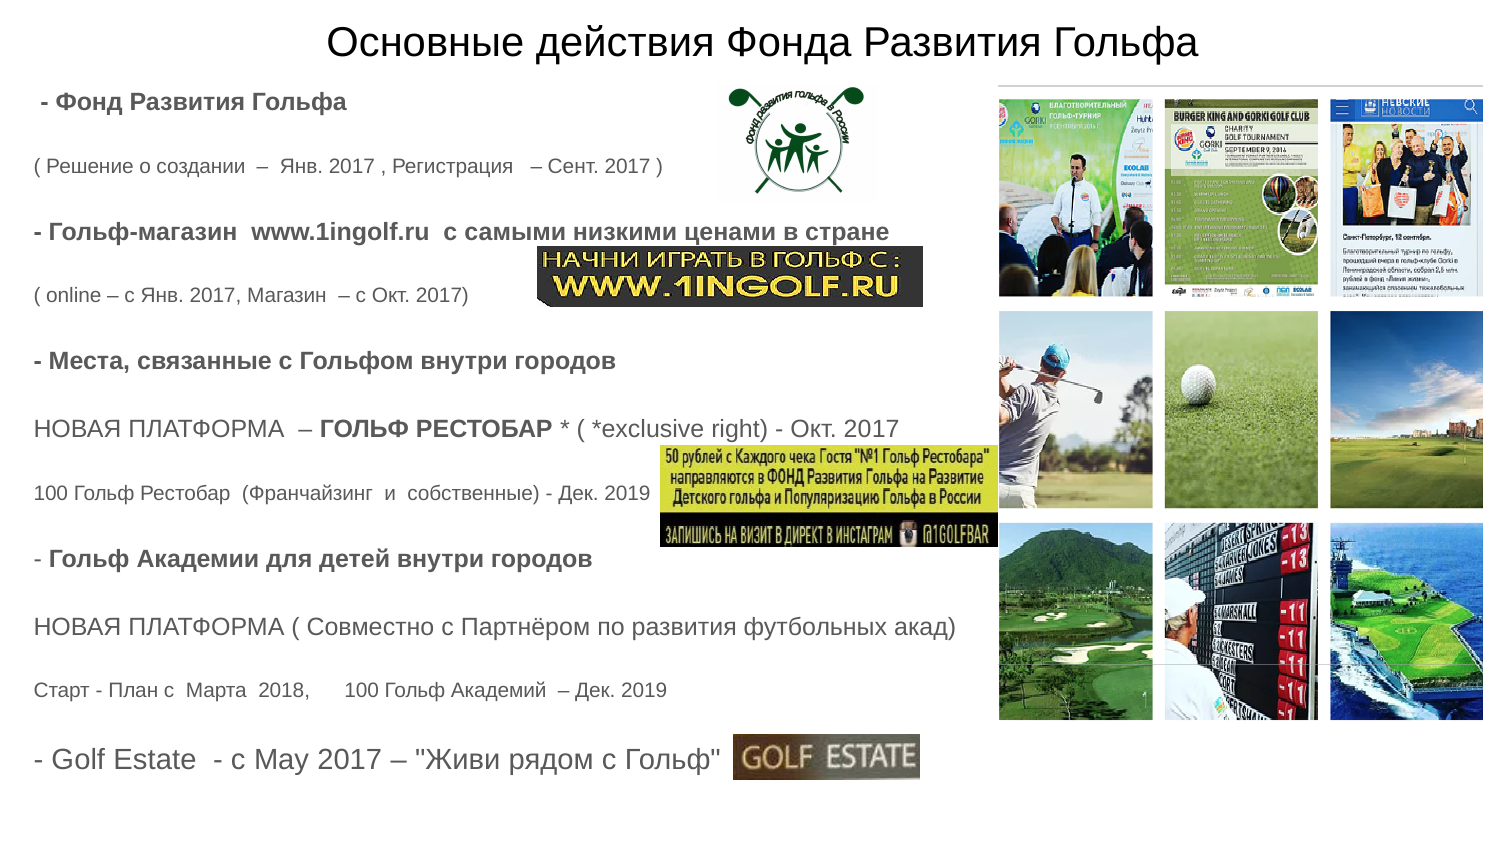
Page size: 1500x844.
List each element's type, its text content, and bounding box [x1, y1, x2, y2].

picture [733, 734, 921, 780]
picture [660, 83, 1483, 734]
picture [537, 246, 923, 307]
title Основные действия Фонда Развития Гольфа [23, 0, 1450, 57]
list - Фонд Развития Гольфа ( Решение о создании – Янв. 2017 , Регистрация – Сент. 2017 ) - Гольф-магазин www.1ingolf.ru с самыми низкими ценами в стране ( online – с Янв. 2017, Магазин – с Окт. 2017) - Места, связанные с Гольфом внутри городов НОВАЯ ПЛАТФОРМА – ГОЛЬФ РЕСТОБАР * ( *exclusive right) - Окт. 2017 100 Гольф Рестобар (Франчайзинг и собственные) - Дек. 2019 - Гольф Академии для детей внутри городов НОВАЯ ПЛАТФОРМА ( Совместно с Партнёром по развития футбольных акад) Старт - План с Марта 2018, 100 Гольф Академий – Дек. 2019 - Golf Estate - с May 2017 – "Живи рядом с Гольф" [18, 65, 1450, 825]
picture [716, 83, 879, 202]
